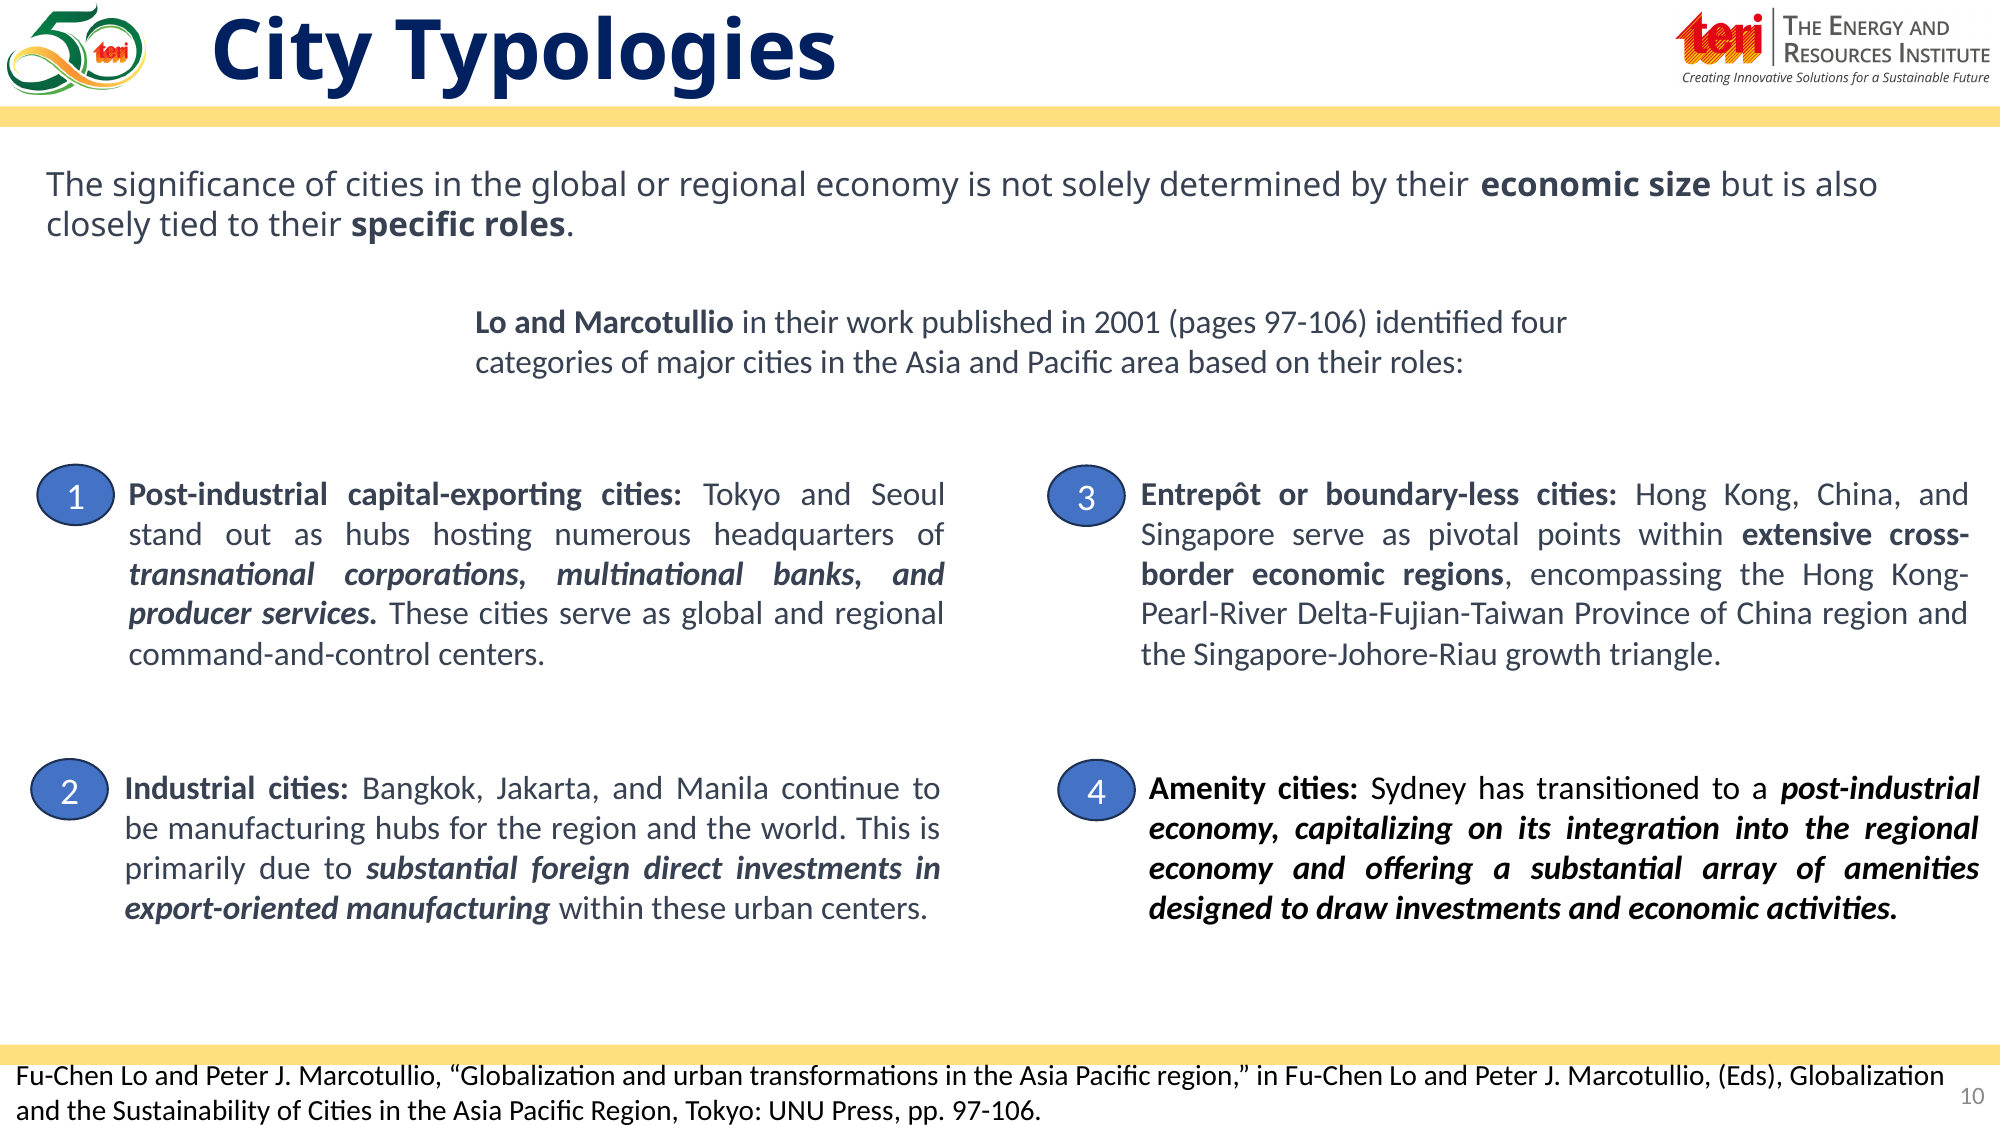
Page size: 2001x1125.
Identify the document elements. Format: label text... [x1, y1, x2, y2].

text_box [37, 464, 961, 682]
picture [7, 2, 146, 95]
text_box Fu-Chen Lo and Peter J. Marcotullio, “Globalization and urban transformations in the Asia Pacific region,” in Fu-Chen Lo and Peter J. Marcotullio, (Eds), Globalization and the Sustainability of Cities in the Asia Pacific Region, Tokyo: UNU Press, pp. 97-106. [0, 1049, 2000, 1125]
text_box 4 [1057, 758, 1133, 822]
text_box City Typologies [195, 0, 1921, 155]
picture [1921, 1, 2001, 95]
text_box The significance of cities in the global or regional economy is not solely determined by their economic size but is also closely tied to their specific roles. [31, 155, 1969, 251]
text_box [31, 758, 957, 936]
text_box Lo and Marcotullio in their work published in 2001 (pages 97-106) identified four categories of major cities in the Asia and Pacific area based on their roles: [460, 293, 1655, 388]
text_box 3 [1047, 464, 1125, 527]
text_box Amenity cities: Sydney has transitioned to a post-industrial economy, capitalizing on its integration into the regional economy and offering a substantial array of amenities designed to draw investments and economic activities. [1133, 758, 1996, 934]
text_box Entrepôt or boundary-less cities: Hong Kong, China, and Singapore serve as pivotal points within extensive cross-border economic regions, encompassing the Hong Kong-Pearl-River Delta-Fujian-Taiwan Province of China region and the Singapore-Johore-Riau growth triangle. [1125, 464, 1985, 680]
